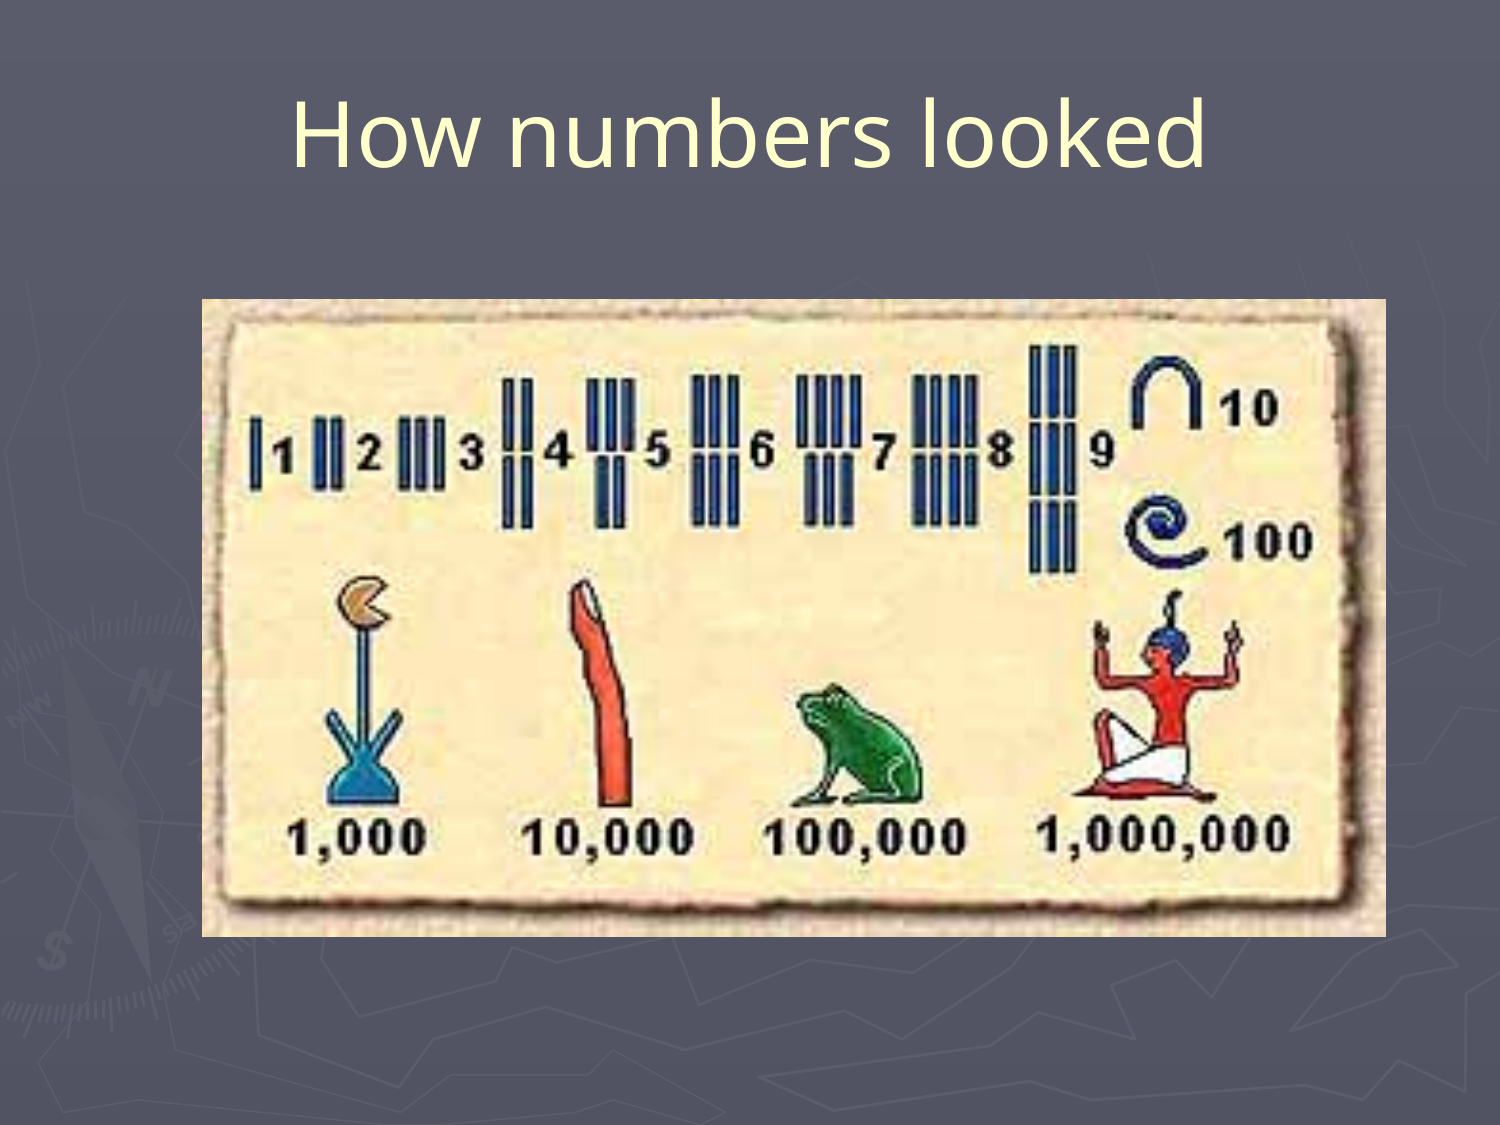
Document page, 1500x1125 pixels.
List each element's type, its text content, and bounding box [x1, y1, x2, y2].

title How numbers looked [49, 37, 1451, 226]
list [201, 299, 1386, 937]
